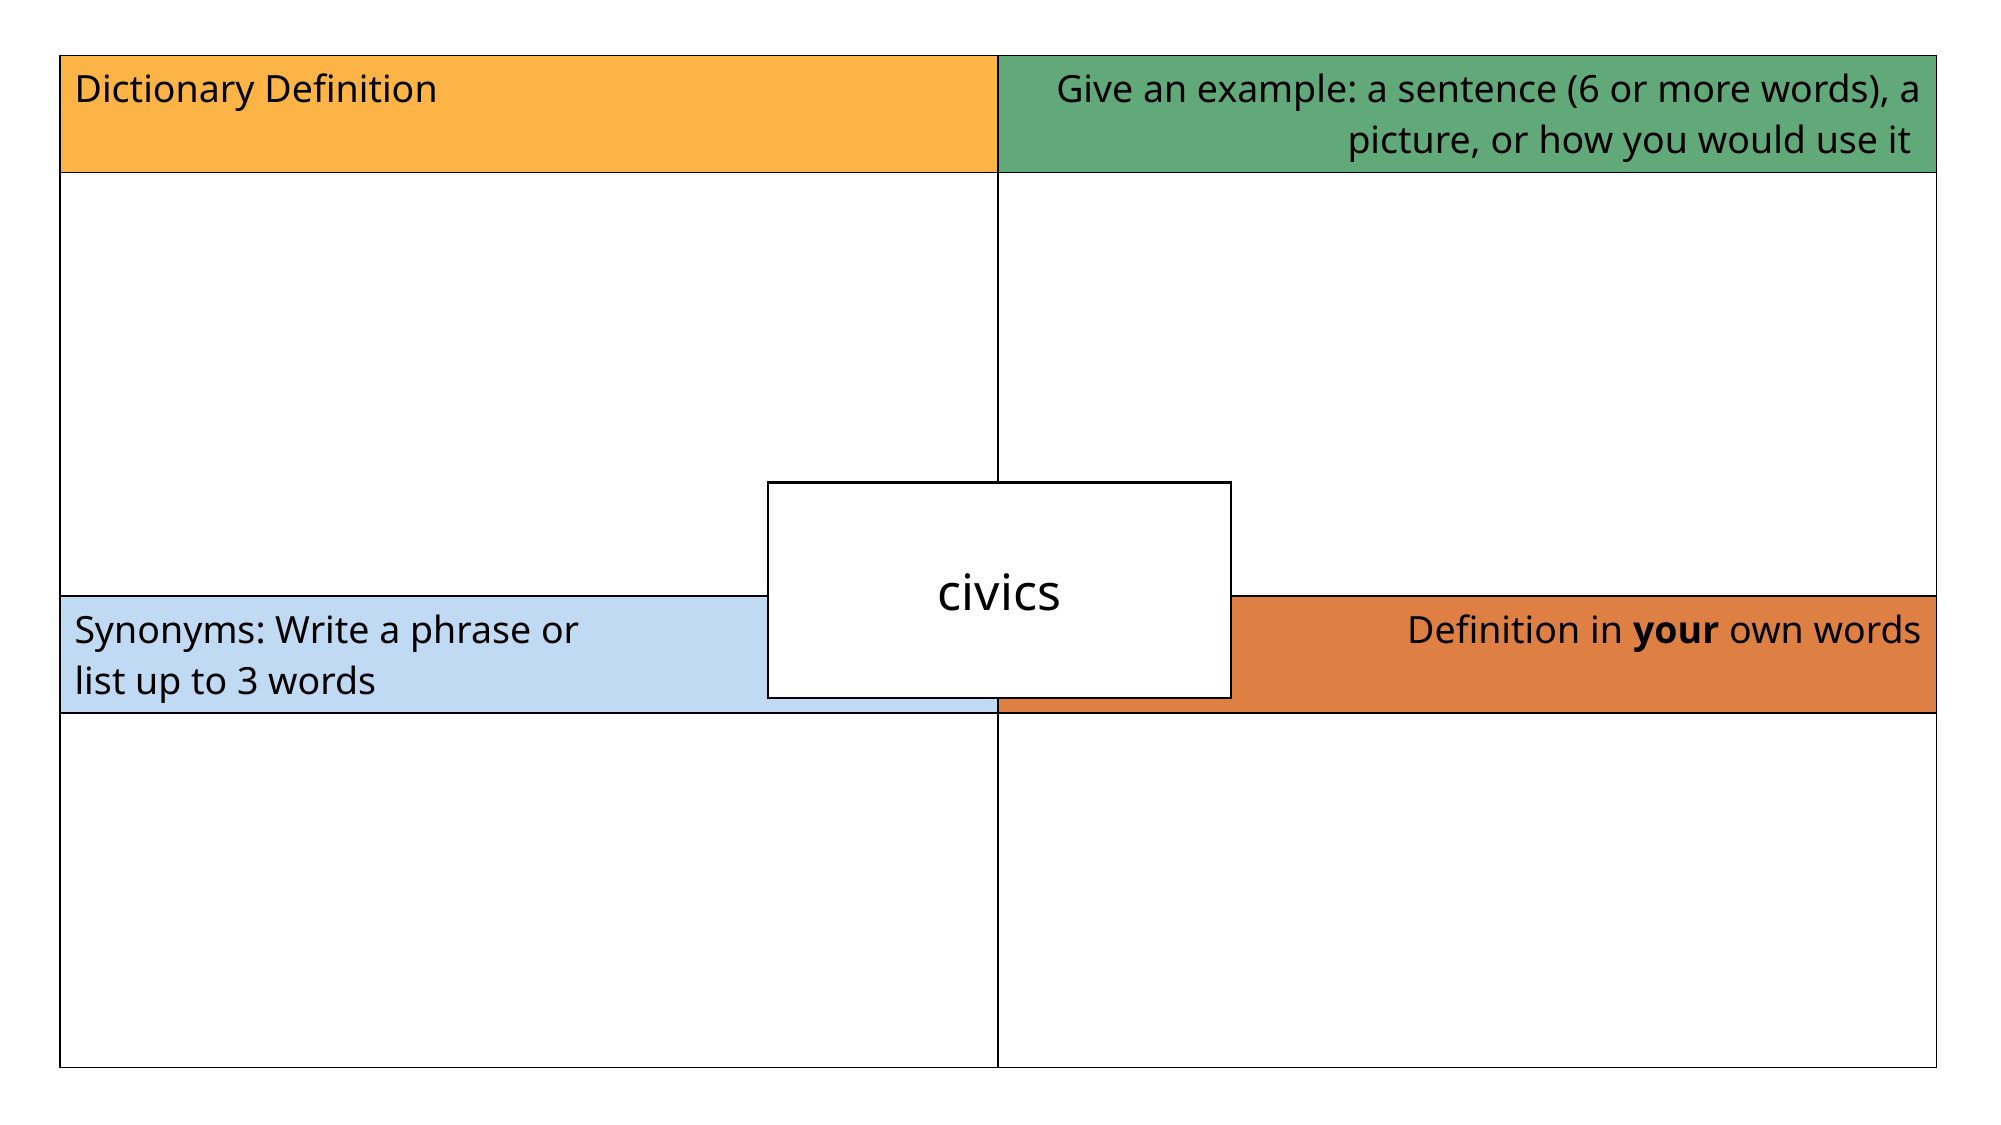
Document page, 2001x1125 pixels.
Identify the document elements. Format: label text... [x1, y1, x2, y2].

text_box civics [767, 481, 1232, 699]
table_header Dictionary Definition [61, 56, 997, 172]
table_cell [61, 173, 997, 595]
table_cell [61, 714, 997, 1067]
table_cell [999, 714, 1936, 1067]
table_cell Synonyms: Write a phrase or list up to 3 words [61, 597, 997, 712]
table_cell Definition in your own words [999, 597, 1936, 712]
table_header Give an example: a sentence (6 or more words), a picture, or how you would use it [999, 56, 1936, 172]
table_cell [999, 173, 1936, 595]
